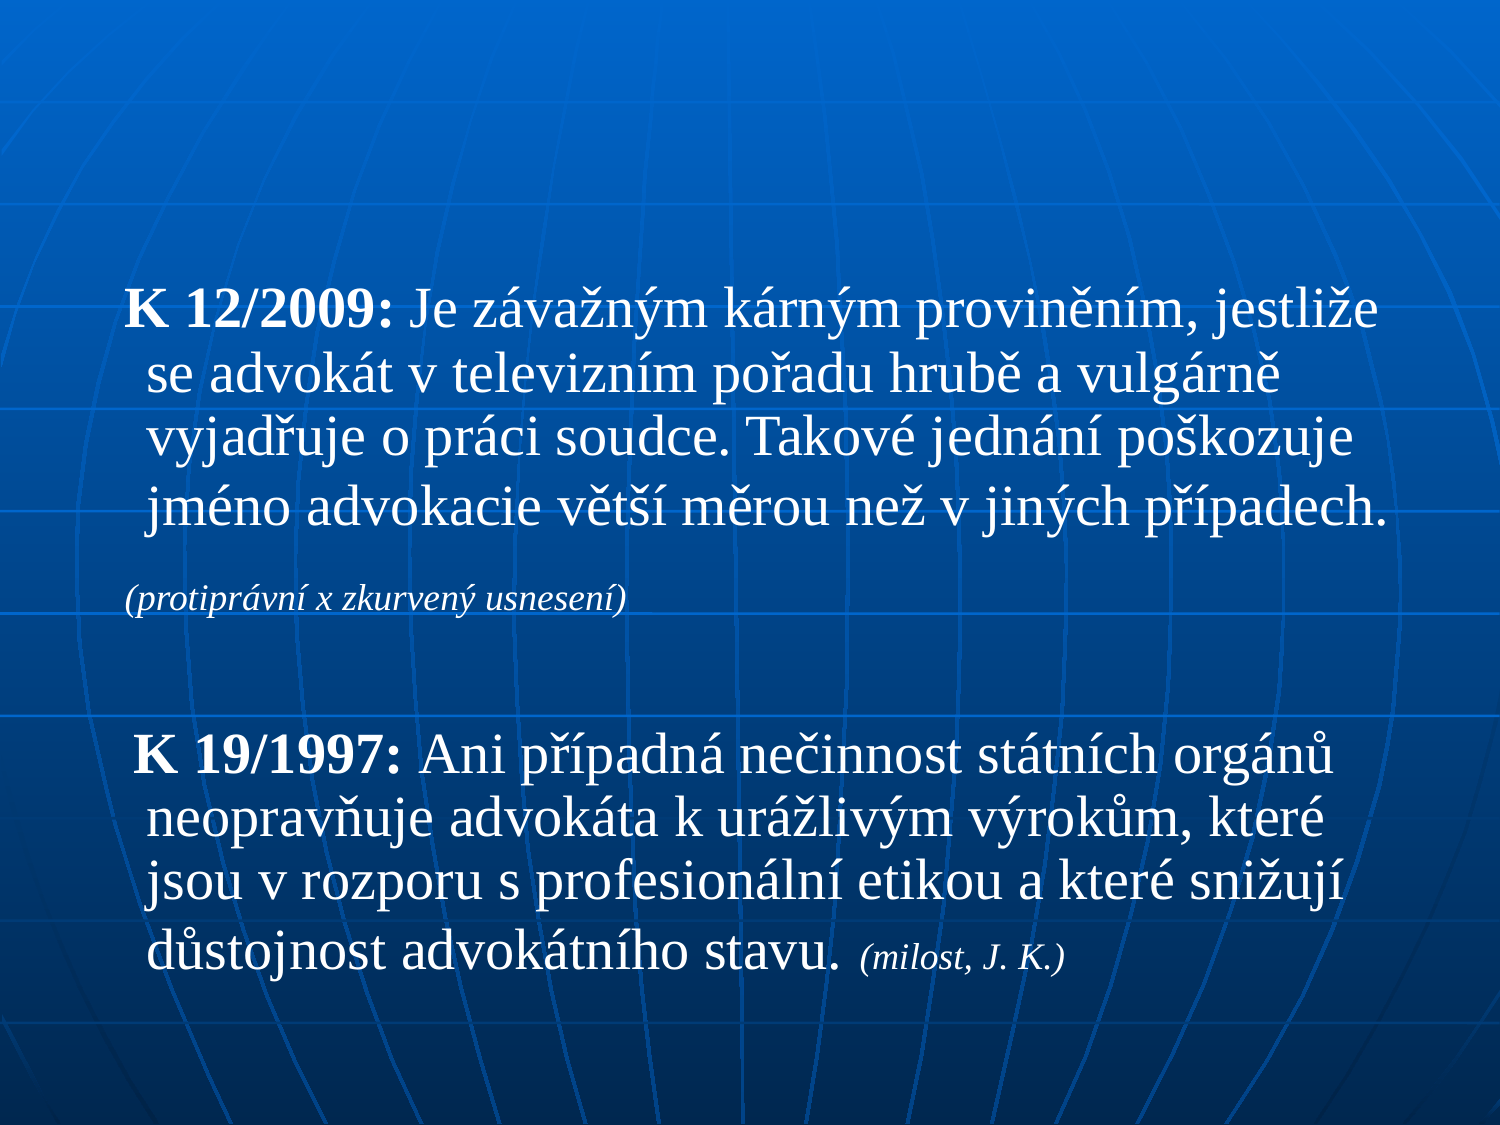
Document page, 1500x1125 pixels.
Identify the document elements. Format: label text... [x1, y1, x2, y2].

list K 12/2009: Je závažným kárným proviněním, jestliže se advokát v televizním pořadu hrubě a vulgárně vyjadřuje o práci soudce. Takové jednání poškozuje jméno advokacie větší měrou než v jiných případech. (protiprávní x zkurvený usnesení) K 19/1997: Ani případná nečinnost státních orgánů neopravňuje advokáta k urážlivým výrokům, které jsou v rozporu s profesionální etikou a které snižují důstojnost advokátního stavu. (milost, J. K.) [75, 262, 1425, 1006]
